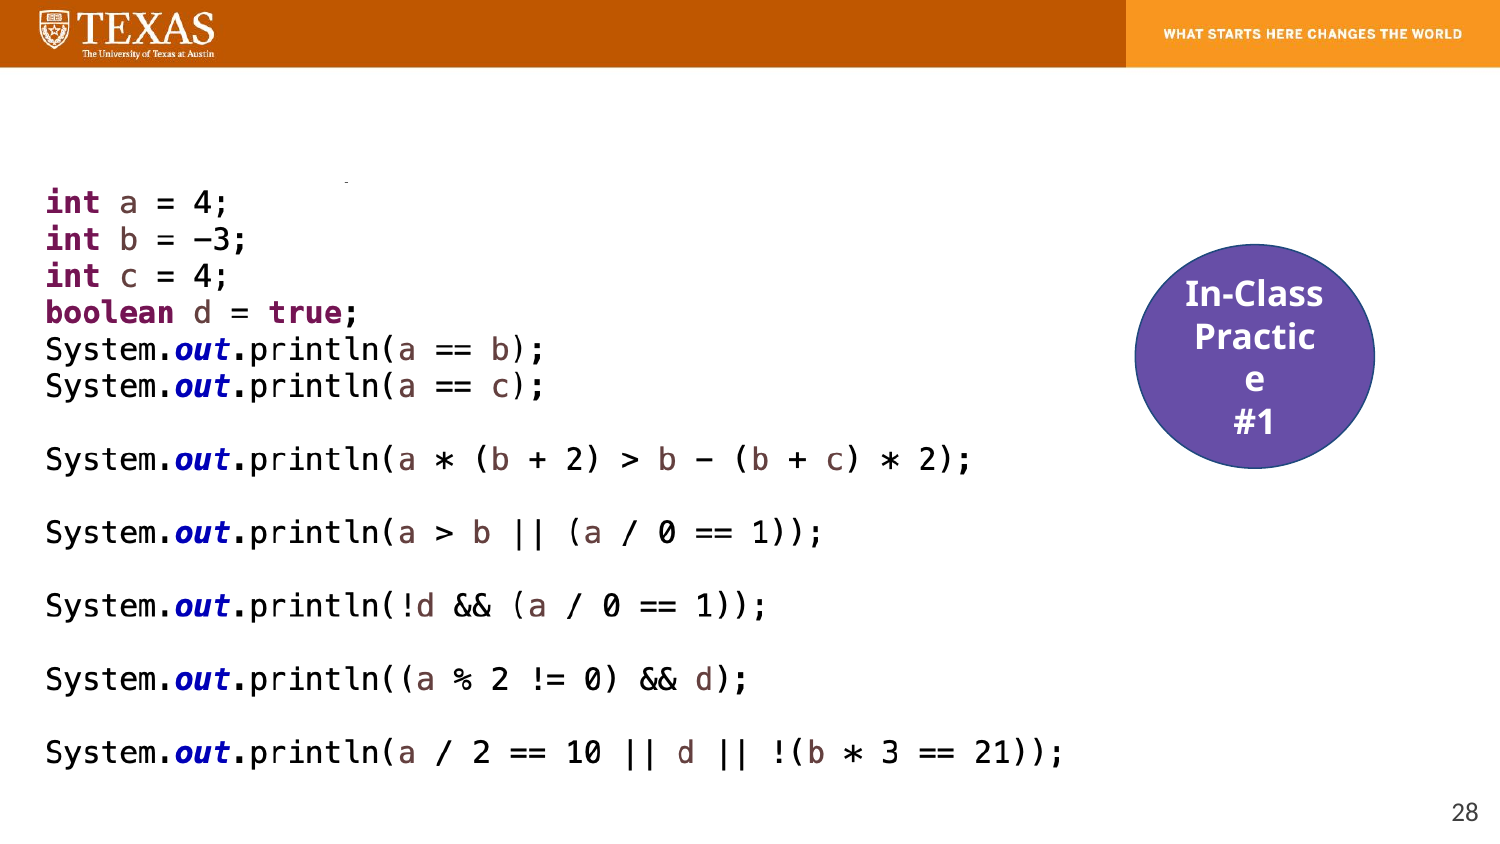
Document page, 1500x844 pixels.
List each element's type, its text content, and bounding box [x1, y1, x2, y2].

slide_number ‹#› [1403, 779, 1494, 844]
text_box In-Class Practice #1 [1135, 244, 1375, 469]
picture [0, 0, 1500, 844]
